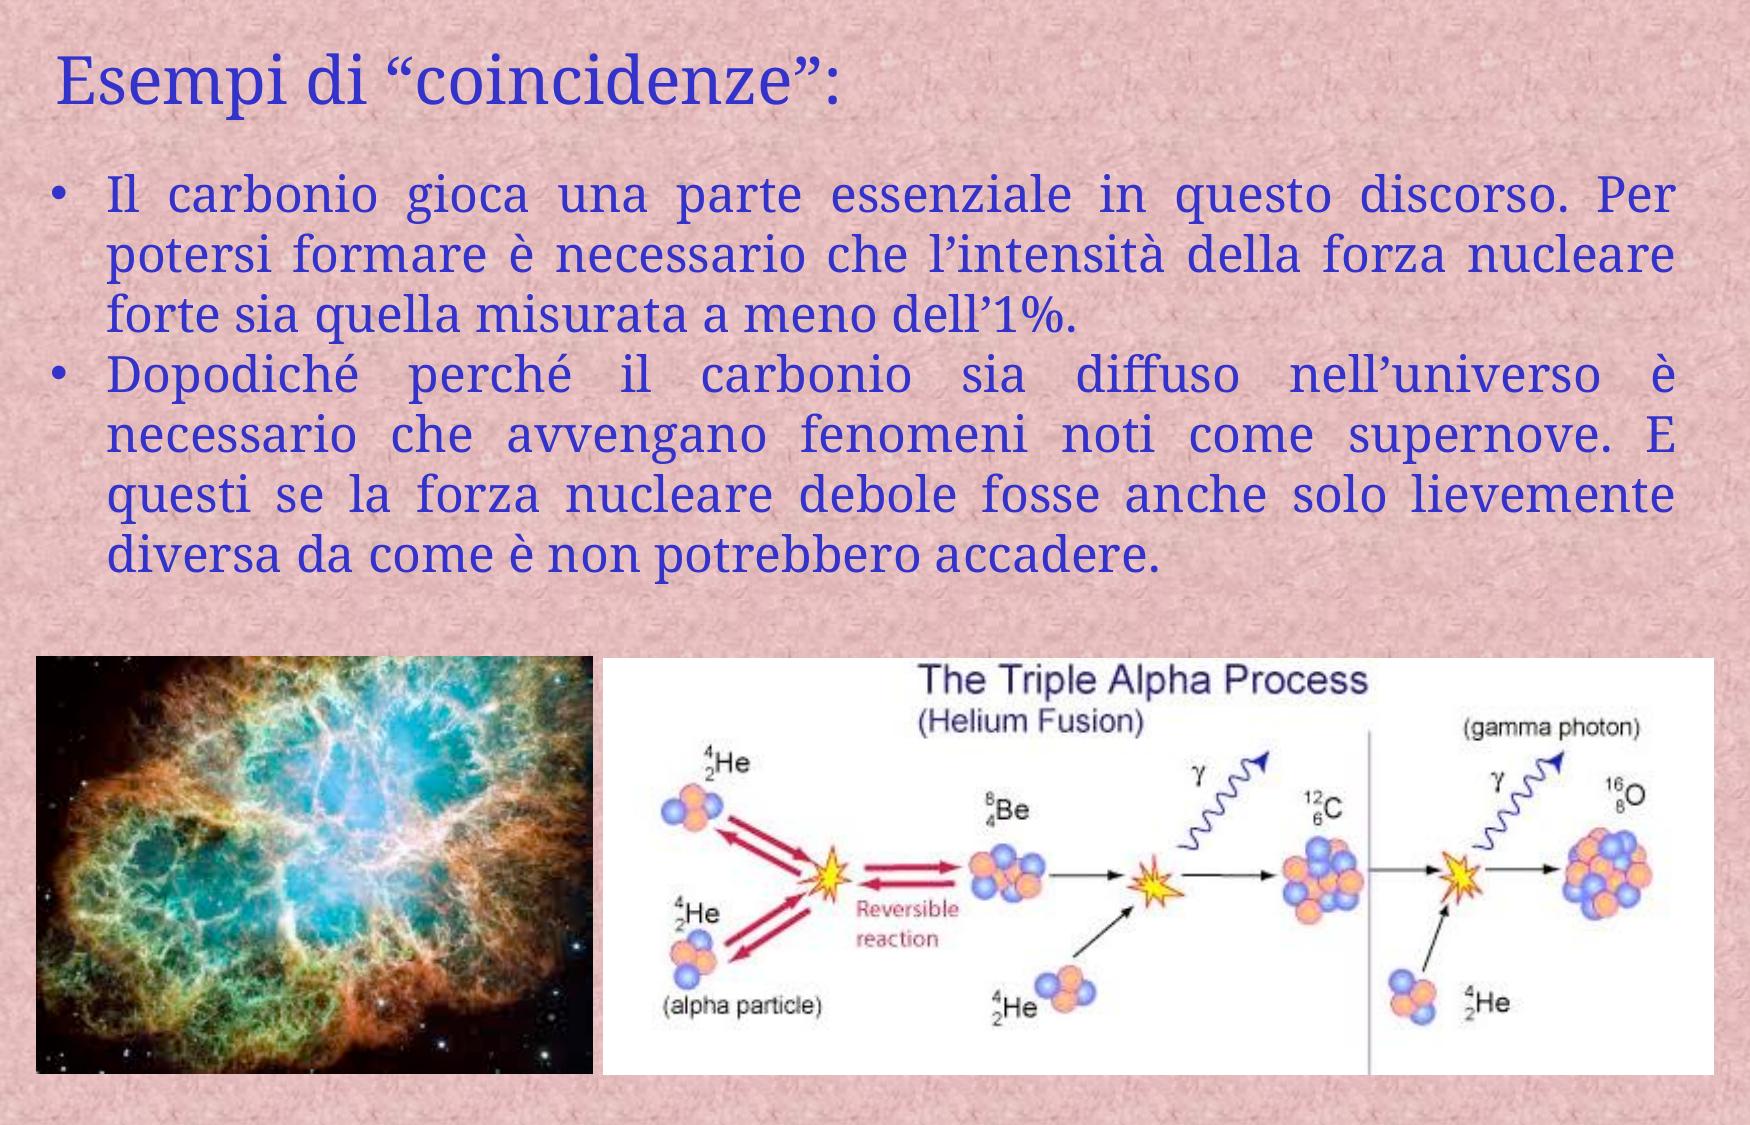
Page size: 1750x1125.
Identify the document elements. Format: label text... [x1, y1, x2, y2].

picture [0, 0, 1750, 1125]
text_box Il carbonio gioca una parte essenziale in questo discorso. Per potersi formare è necessario che l’intensità della forza nucleare forte sia quella misurata a meno dell’1%. Dopodiché perché il carbonio sia diffuso nell’universo è necessario che avvengano fenomeni noti come supernove. E questi se la forza nucleare debole fosse anche solo lievemente diversa da come è non potrebbero accadere. [42, 155, 1685, 590]
text_box Esempi di “coincidenze”: [48, 30, 1726, 126]
